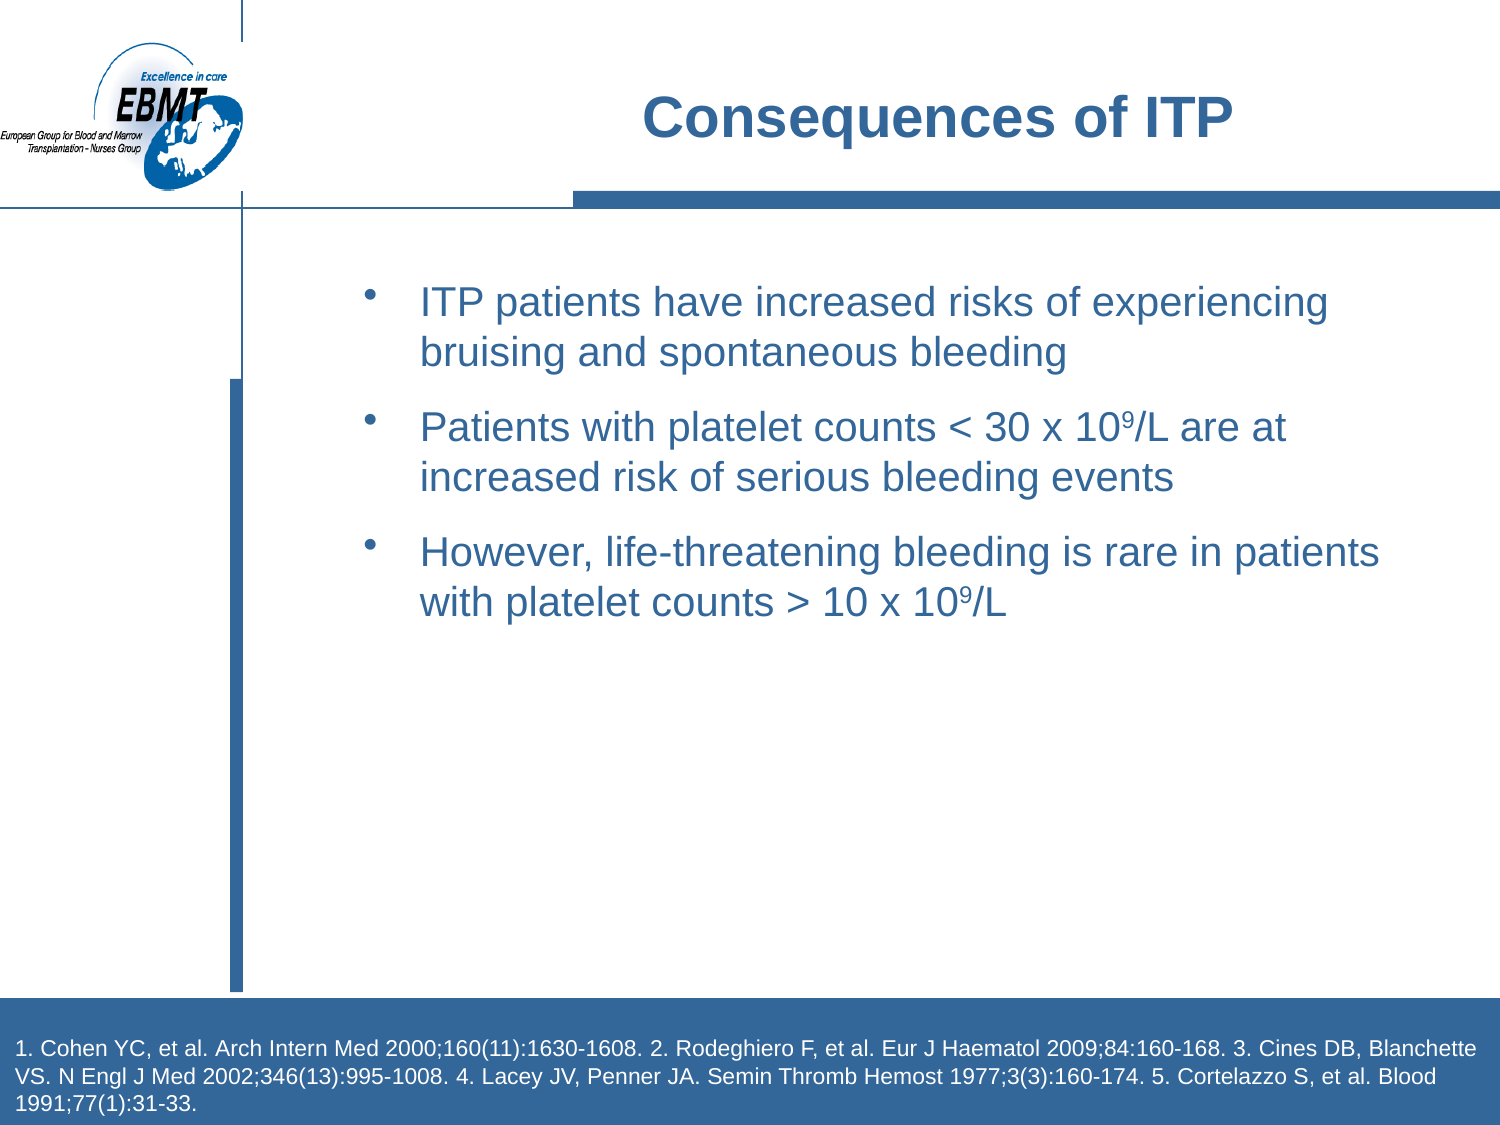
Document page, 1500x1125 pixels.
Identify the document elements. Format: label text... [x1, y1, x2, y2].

picture [0, 42, 243, 191]
list ITP patients have increased risks of experiencing bruising and spontaneous bleeding Patients with platelet counts < 30 x 109/L are at increased risk of serious bleeding events However, life-threatening bleeding is rare in patients with platelet counts > 10 x 109/L [348, 266, 1460, 906]
text_box 1. Cohen YC, et al. Arch Intern Med 2000;160(11):1630-1608. 2. Rodeghiero F, et al. Eur J Haematol 2009;84:160-168. 3. Cines DB, Blanchette VS. N Engl J Med 2002;346(13):995-1008. 4. Lacey JV, Penner JA. Semin Thromb Hemost 1977;3(3):160-174. 5. Cortelazzo S, et al. Blood 1991;77(1):31-33. [0, 1026, 1500, 1124]
title Consequences of ITP [407, 66, 1471, 162]
